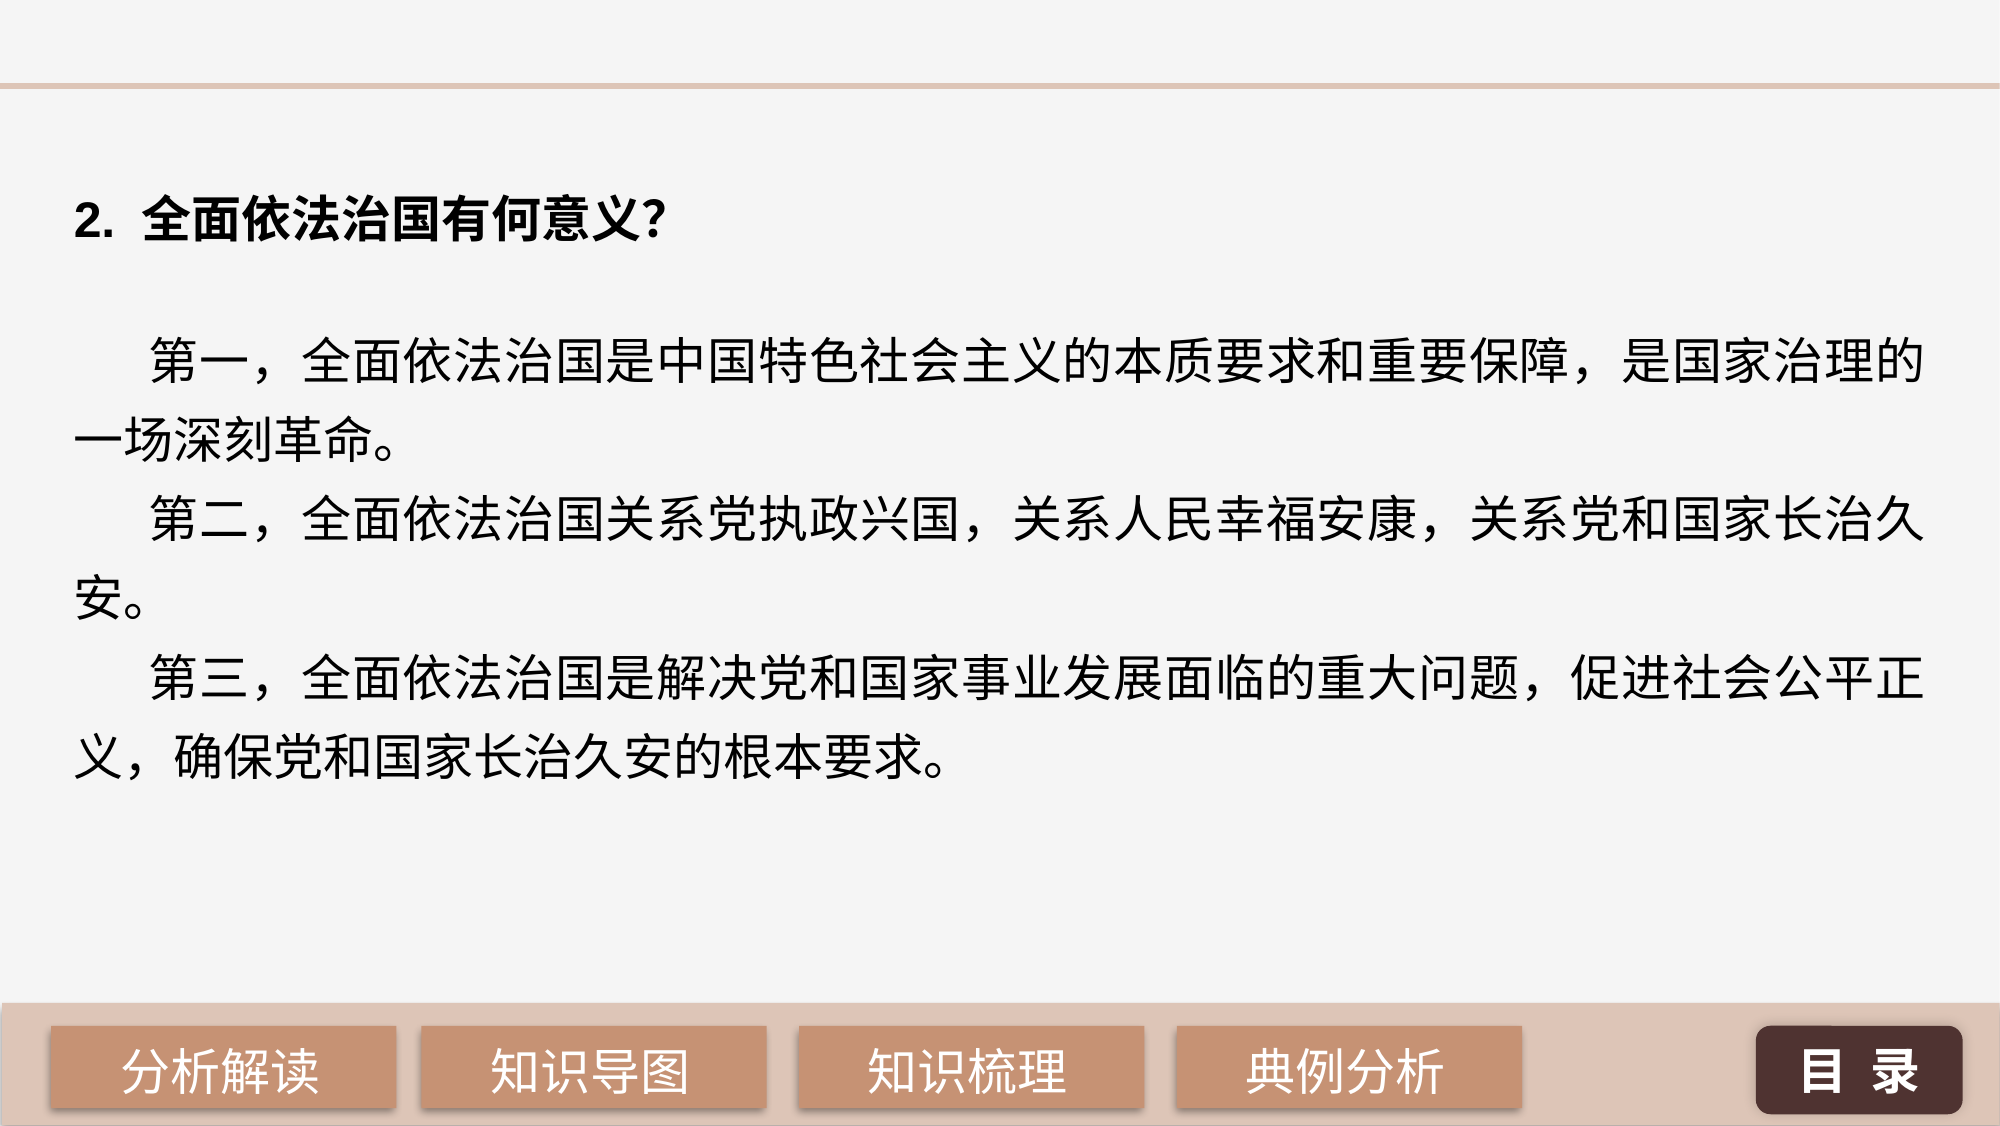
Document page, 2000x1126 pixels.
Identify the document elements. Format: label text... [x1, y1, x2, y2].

text_box 第一，全面依法治国是中国特色社会主义的本质要求和重要保障，是国家治理的一场深刻革命。 第二，全面依法治国关系党执政兴国，关系人民幸福安康，关系党和国家长治久安。 第三，全面依法治国是解决党和国家事业发展面临的重大问题，促进社会公平正义，确保党和国家长治久安的根本要求。 [58, 302, 1940, 793]
text_box 2. 全面依法治国有何意义？ [58, 160, 1940, 255]
